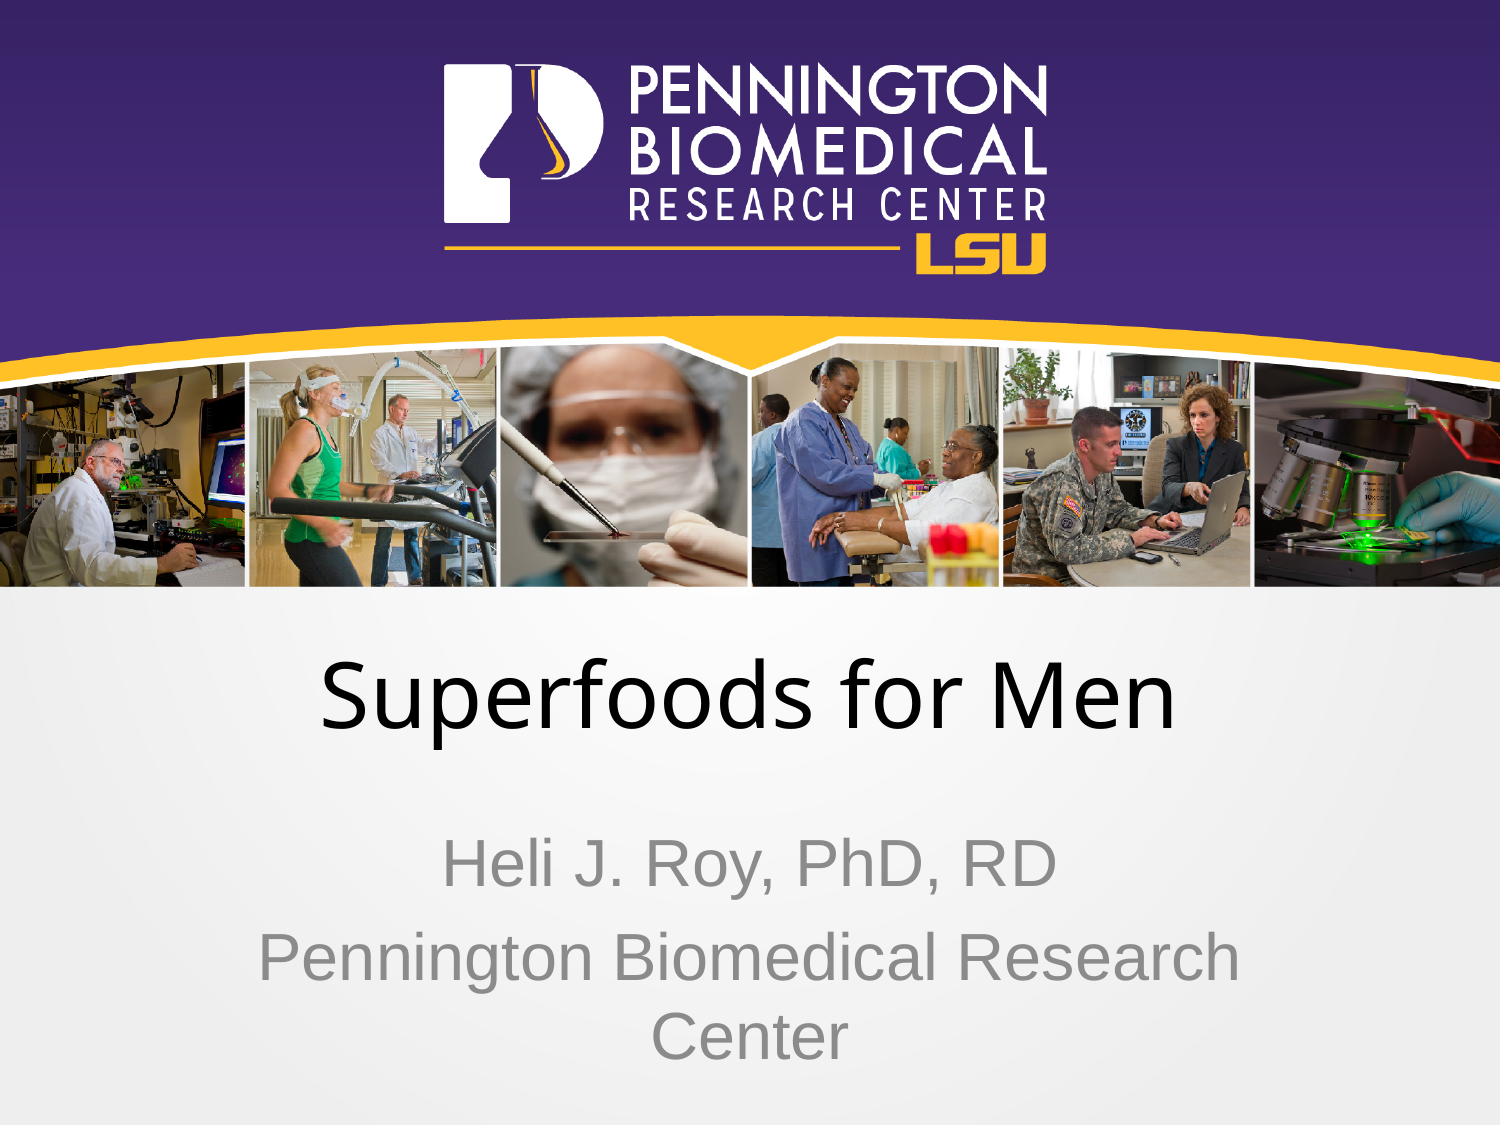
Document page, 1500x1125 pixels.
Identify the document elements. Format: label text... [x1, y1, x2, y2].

picture [0, 0, 1500, 1125]
subtitle Heli J. Roy, PhD, RD Pennington Biomedical Research Center [225, 812, 1275, 1100]
title Superfoods for Men [112, 571, 1388, 813]
